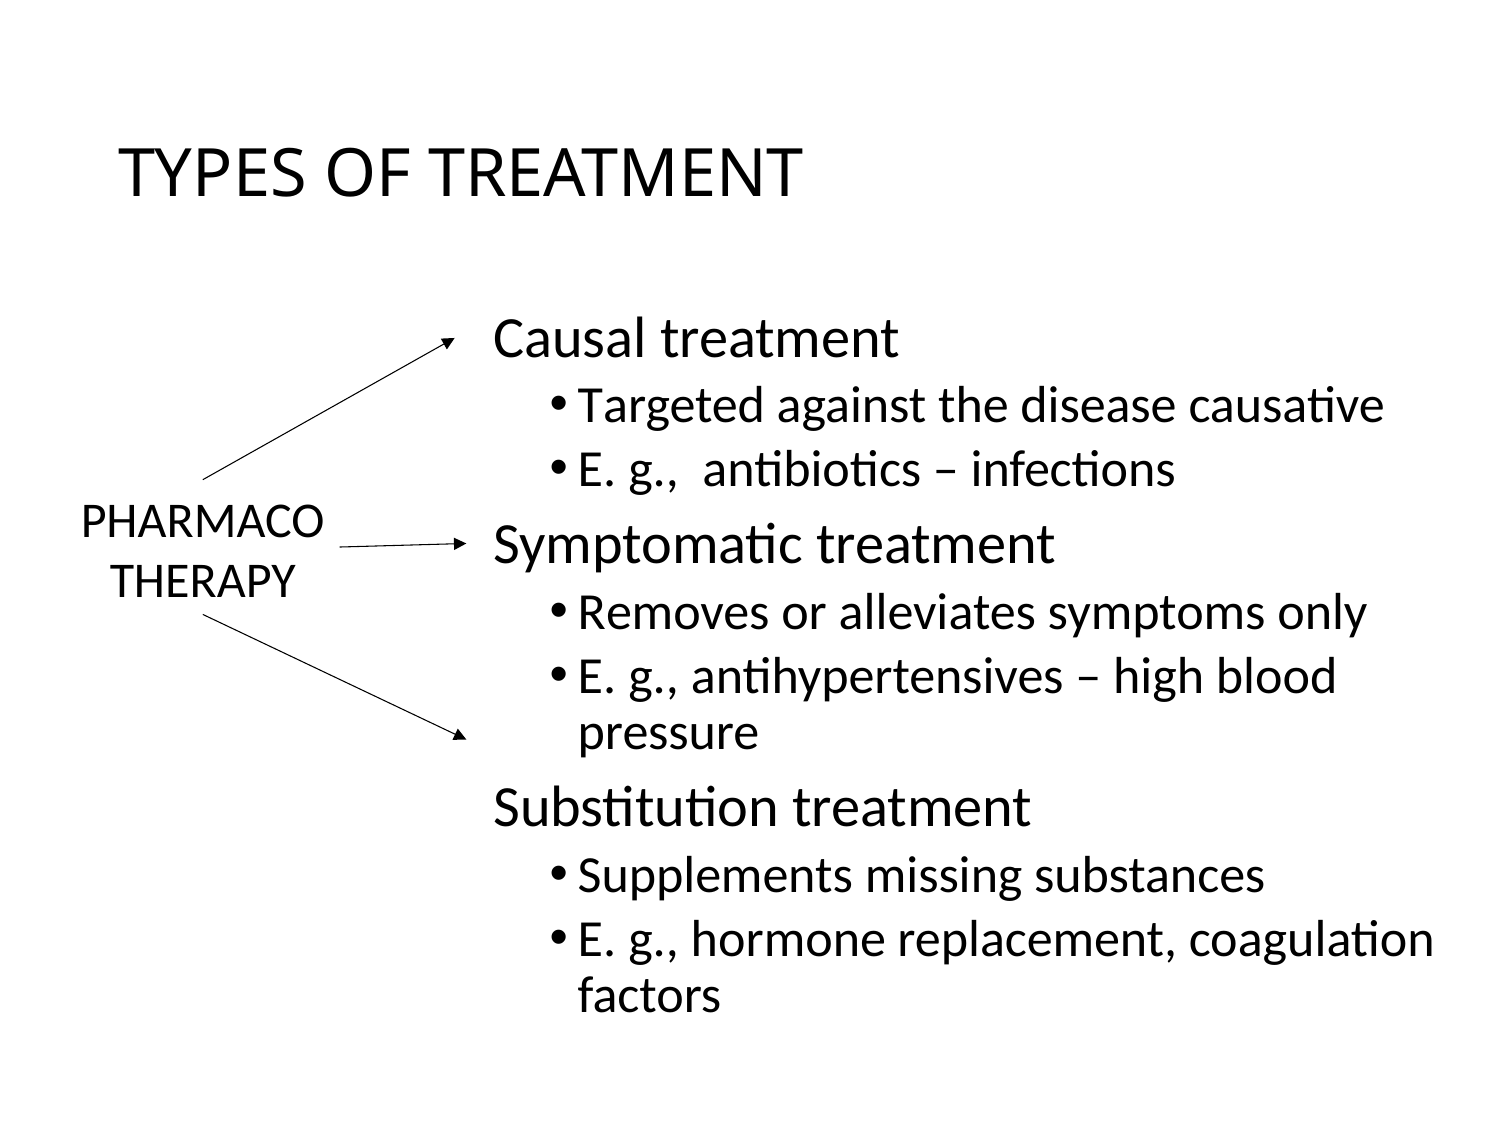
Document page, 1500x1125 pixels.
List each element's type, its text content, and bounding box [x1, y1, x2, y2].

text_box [340, 543, 467, 548]
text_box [202, 337, 455, 480]
title Types of treatment [103, 66, 1397, 284]
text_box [202, 615, 467, 740]
list Causal treatment Targeted against the disease causative E. g., antibiotics – infections Symptomatic treatment Removes or alleviates symptoms only E. g., antihypertensives – high blood pressure Substitution treatment Supplements missing substances E. g., hormone replacement, coagulation factors [478, 299, 1483, 1083]
text_box Pharmaco therapy [66, 479, 340, 615]
